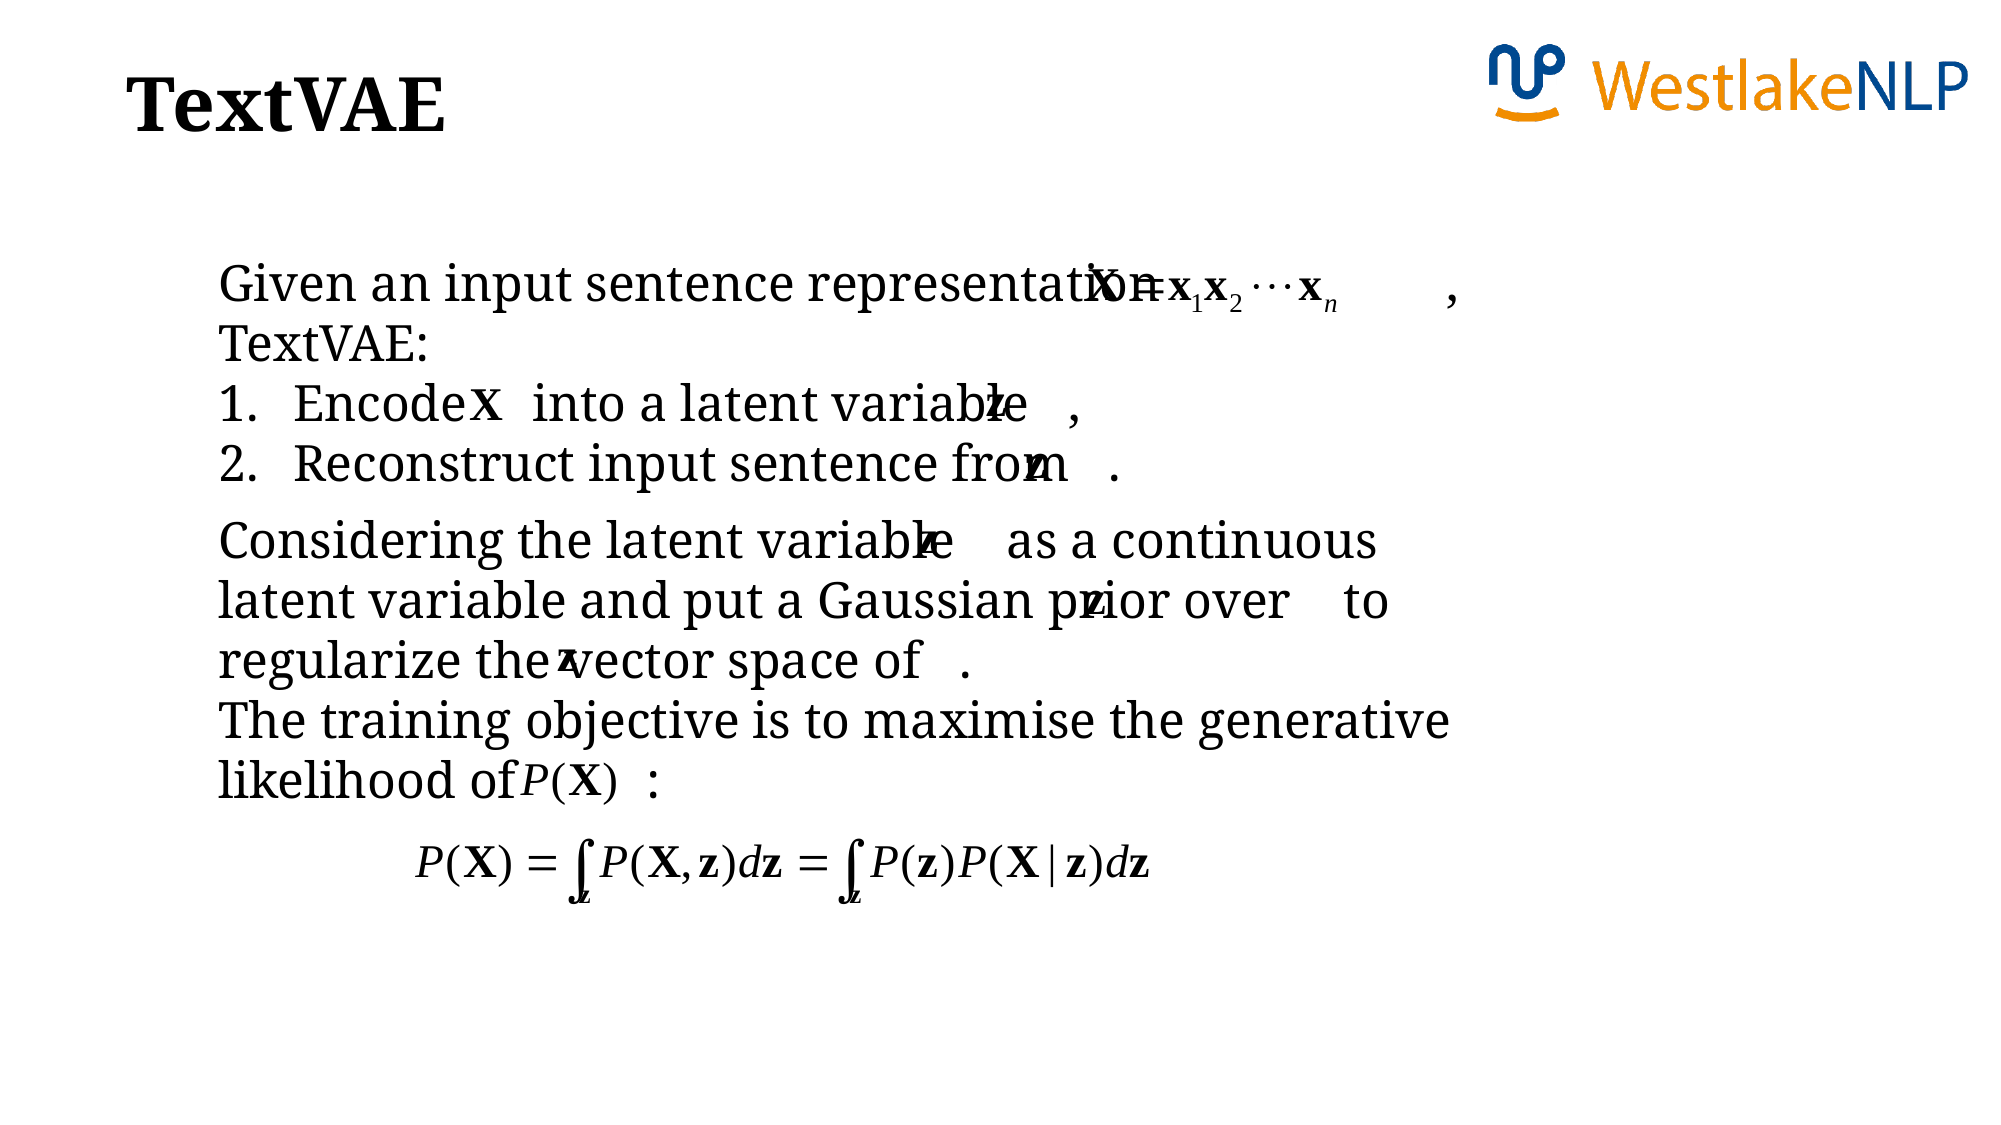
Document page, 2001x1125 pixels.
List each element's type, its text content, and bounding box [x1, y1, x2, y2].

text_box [406, 823, 1161, 913]
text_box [461, 376, 513, 428]
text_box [910, 522, 950, 562]
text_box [1078, 253, 1345, 324]
text_box TextVAE [111, 48, 1326, 154]
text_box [978, 385, 1018, 425]
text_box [1017, 447, 1057, 487]
text_box Given an input sentence representation , TextVAE: Encode into a latent variable , Reconstruct input sentence from . [203, 243, 1532, 499]
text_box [1078, 582, 1118, 622]
picture [1459, 0, 2000, 170]
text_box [549, 640, 589, 680]
text_box Considering the latent variable as a continuous latent variable and put a Gaussian prior over to regularize the vector space of . The training objective is to maximise the generative likelihood of : [203, 501, 1532, 816]
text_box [512, 752, 626, 815]
